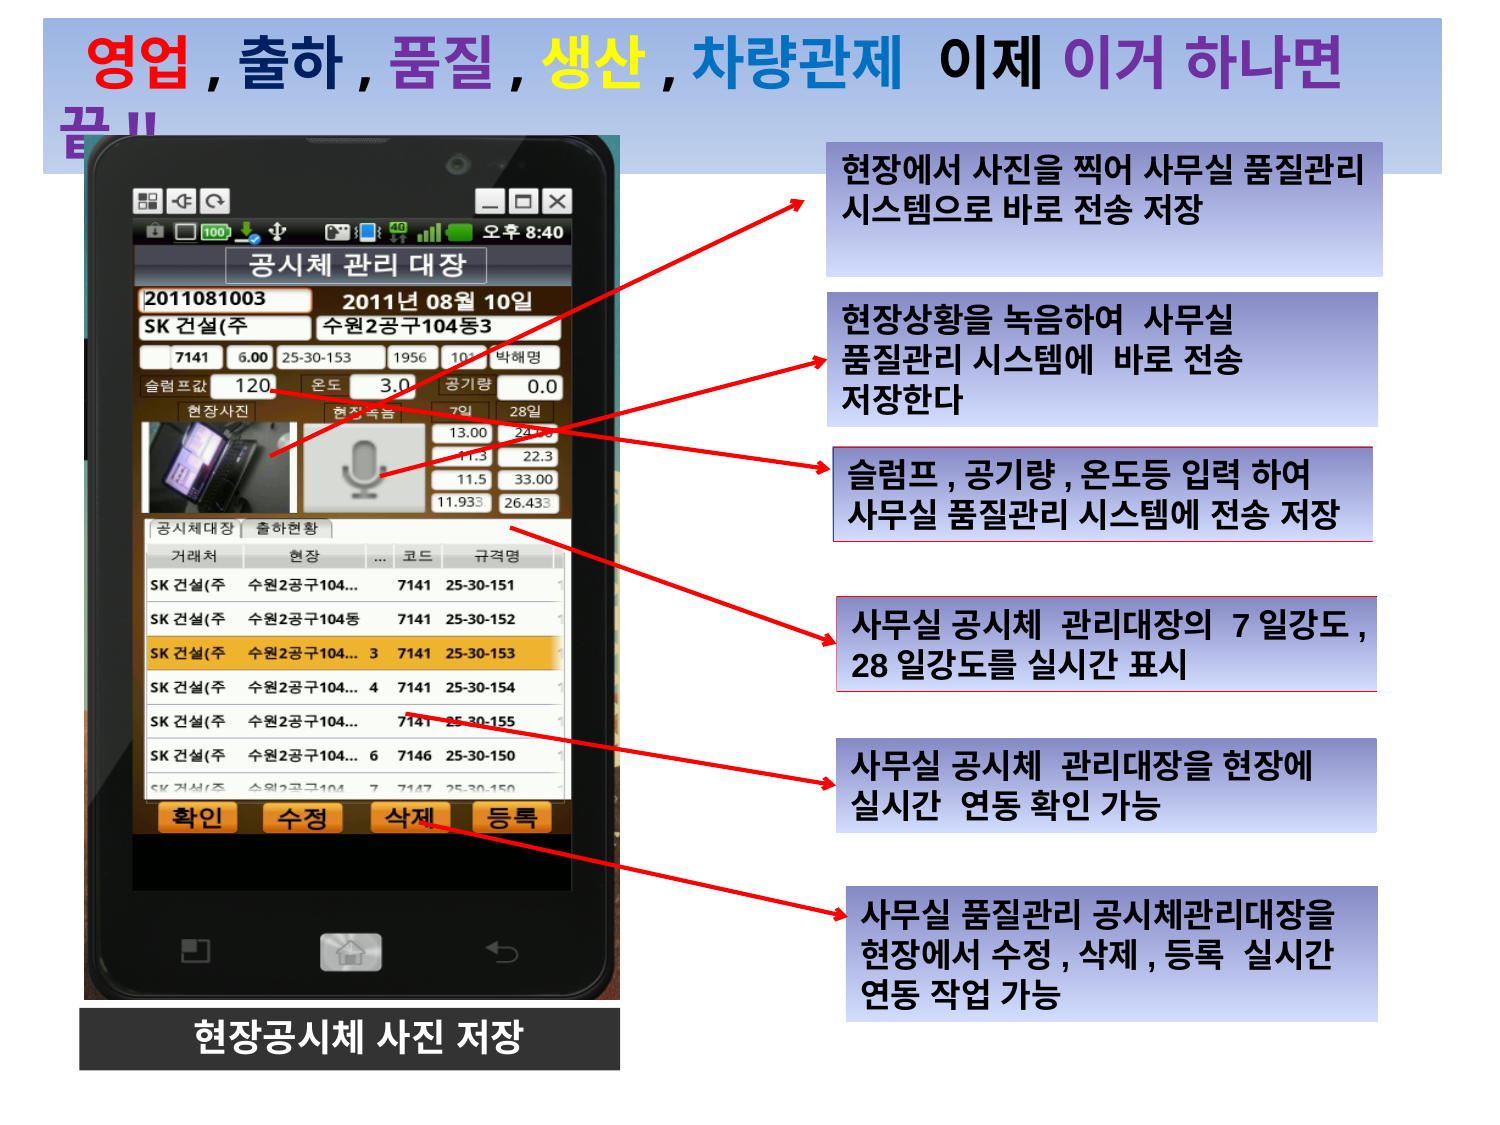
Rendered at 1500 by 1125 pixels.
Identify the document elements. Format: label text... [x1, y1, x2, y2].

text_box 현장공시체 사진 저장 [79, 1007, 621, 1071]
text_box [509, 527, 837, 645]
text_box 사무실 공시체 관리대장을 현장에 실시간 연동 확인 가능 [836, 738, 1377, 833]
picture [84, 135, 620, 1000]
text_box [379, 360, 828, 388]
text_box 현장에서 사진을 찍어 사무실 품질관리 시스템으로 바로 전송 저장 [826, 142, 1383, 277]
text_box 사무실 공시체 관리대장의 7일강도,28일강도를 실시간 표시 [836, 596, 1377, 692]
text_box 사무실 품질관리 공시체관리대장을 현장에서 수정,삭제,등록 실시간 연동 작업 가능 [845, 886, 1378, 1022]
text_box 슬럼프,공기량,온도등 입력 하여 사무실 품질관리 시스템에 전송 저장 [832, 446, 1373, 542]
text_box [405, 713, 837, 787]
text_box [269, 199, 805, 389]
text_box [418, 822, 849, 918]
text_box 현장상황을 녹음하여 사무실 품질관리 시스템에 바로 전송 저장한다 [827, 292, 1379, 427]
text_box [269, 390, 831, 470]
text_box 영업,출하,품질,생산,차량관제 이제 이거 하나면끝!! [43, 18, 1442, 174]
